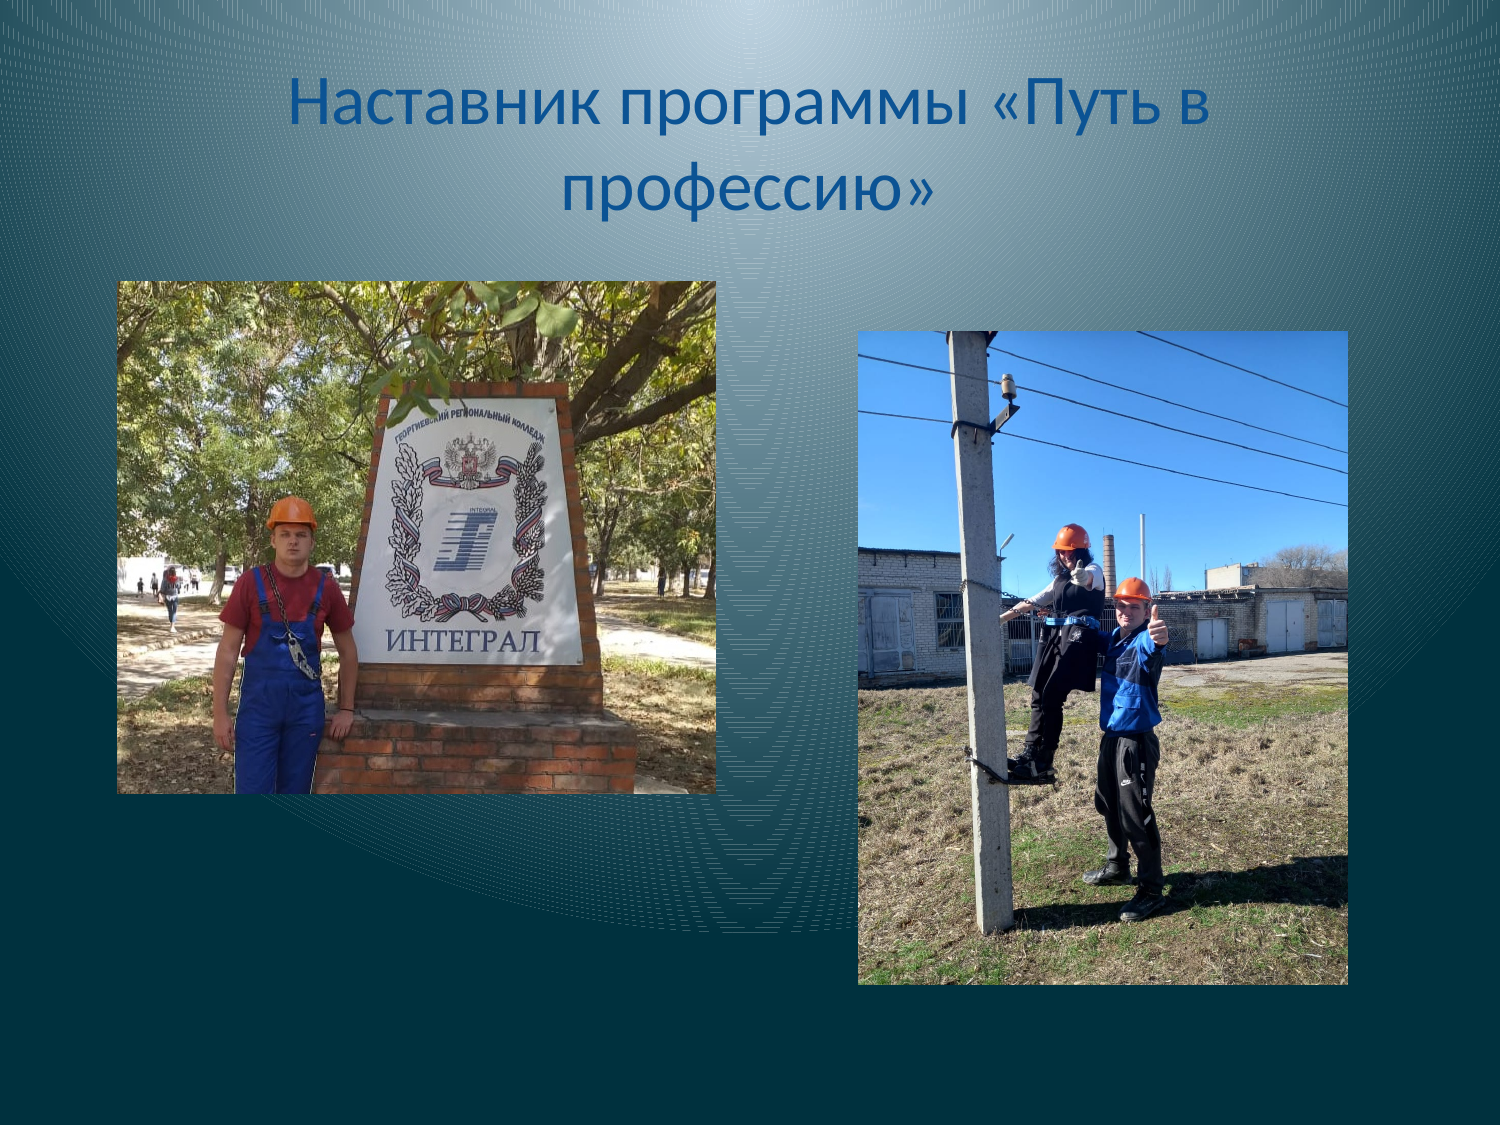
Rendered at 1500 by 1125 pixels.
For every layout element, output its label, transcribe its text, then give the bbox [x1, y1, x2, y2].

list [116, 280, 717, 795]
picture [327, 802, 340, 806]
picture [858, 331, 1349, 984]
title Наставник программы «Путь в профессию» [75, 45, 1425, 233]
